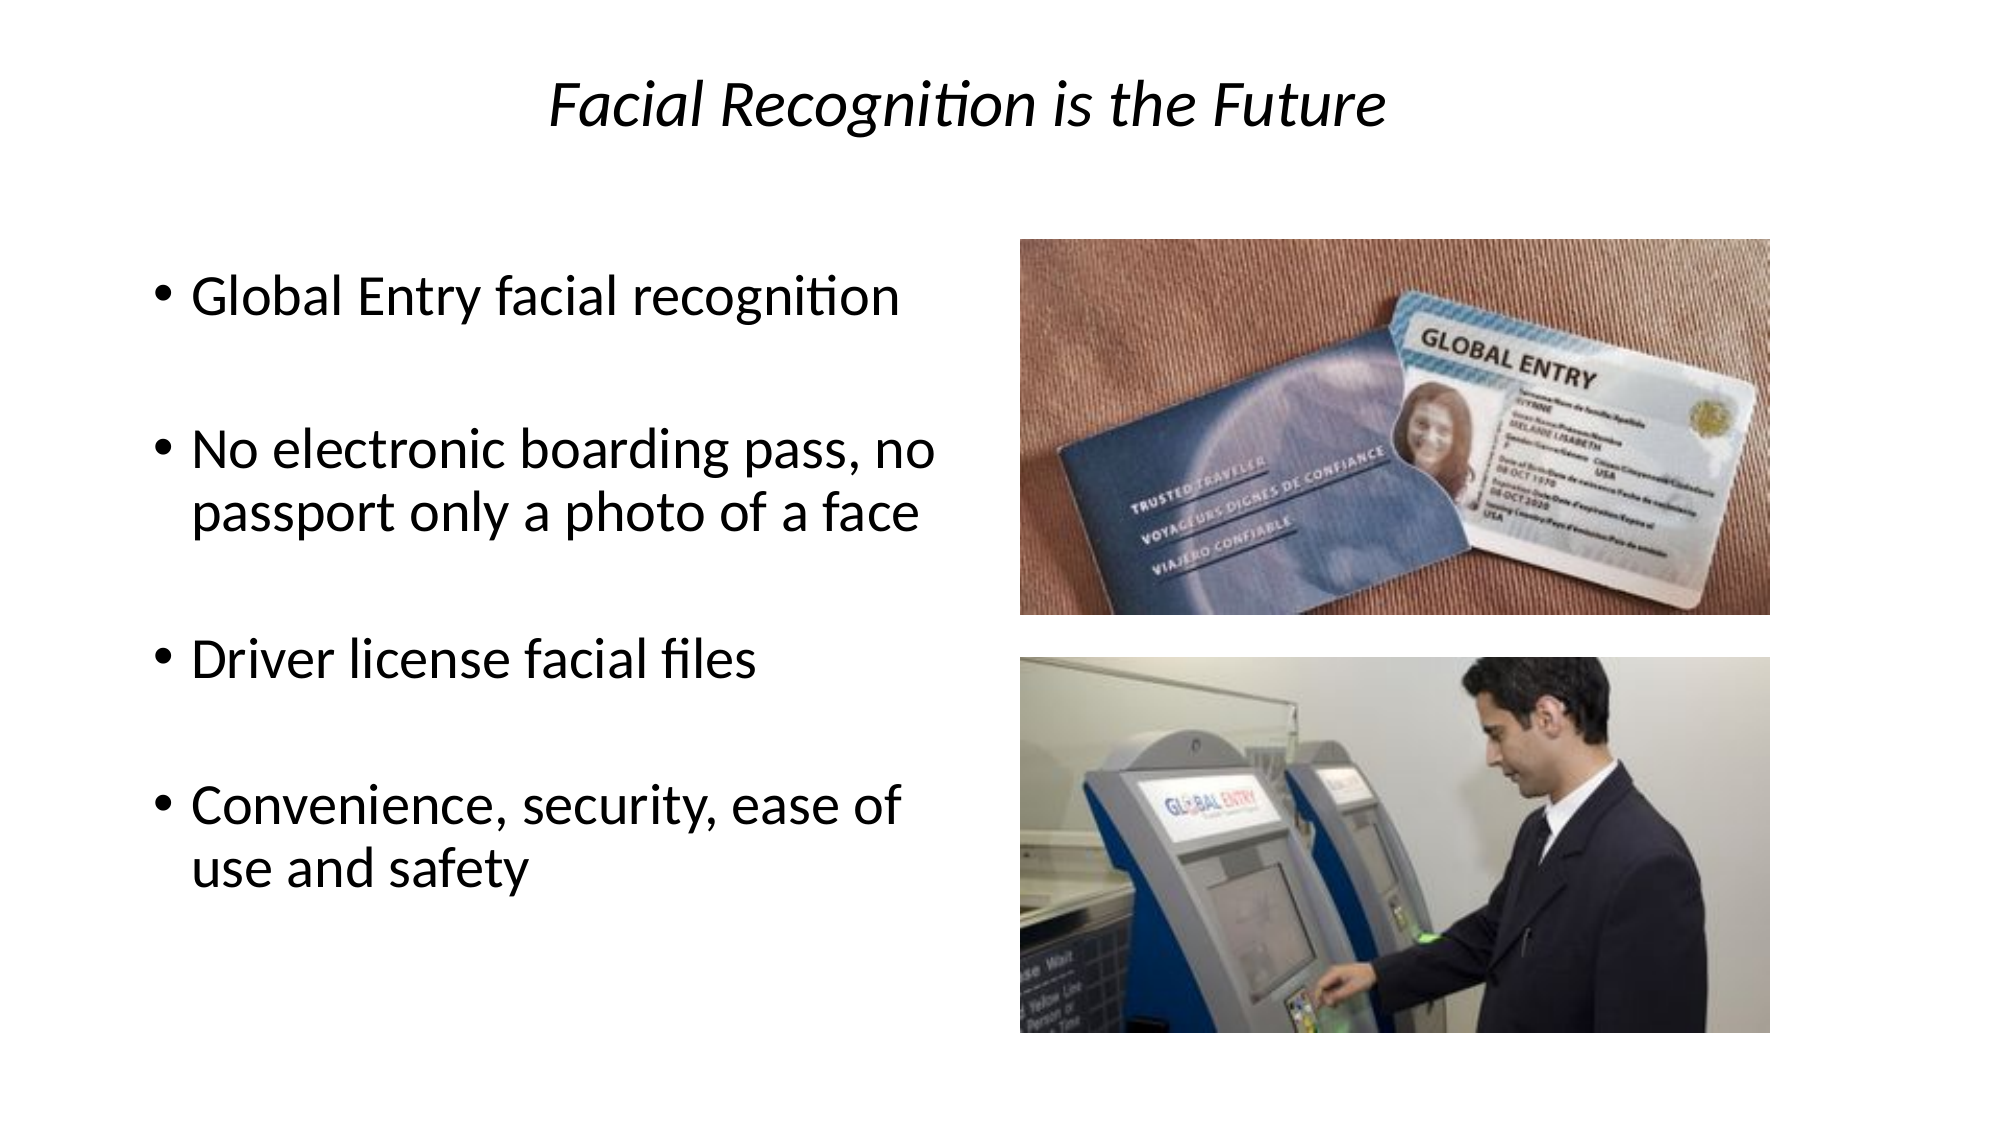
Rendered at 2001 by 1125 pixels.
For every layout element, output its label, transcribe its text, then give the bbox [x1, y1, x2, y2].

list Global Entry facial recognition No electronic boarding pass, no passport only a photo of a face Driver license facial files Convenience, security, ease of use and safety [138, 257, 980, 972]
picture [1019, 657, 1770, 1033]
picture [1019, 239, 1770, 615]
text_box Facial Recognition is the Future [533, 52, 1592, 148]
